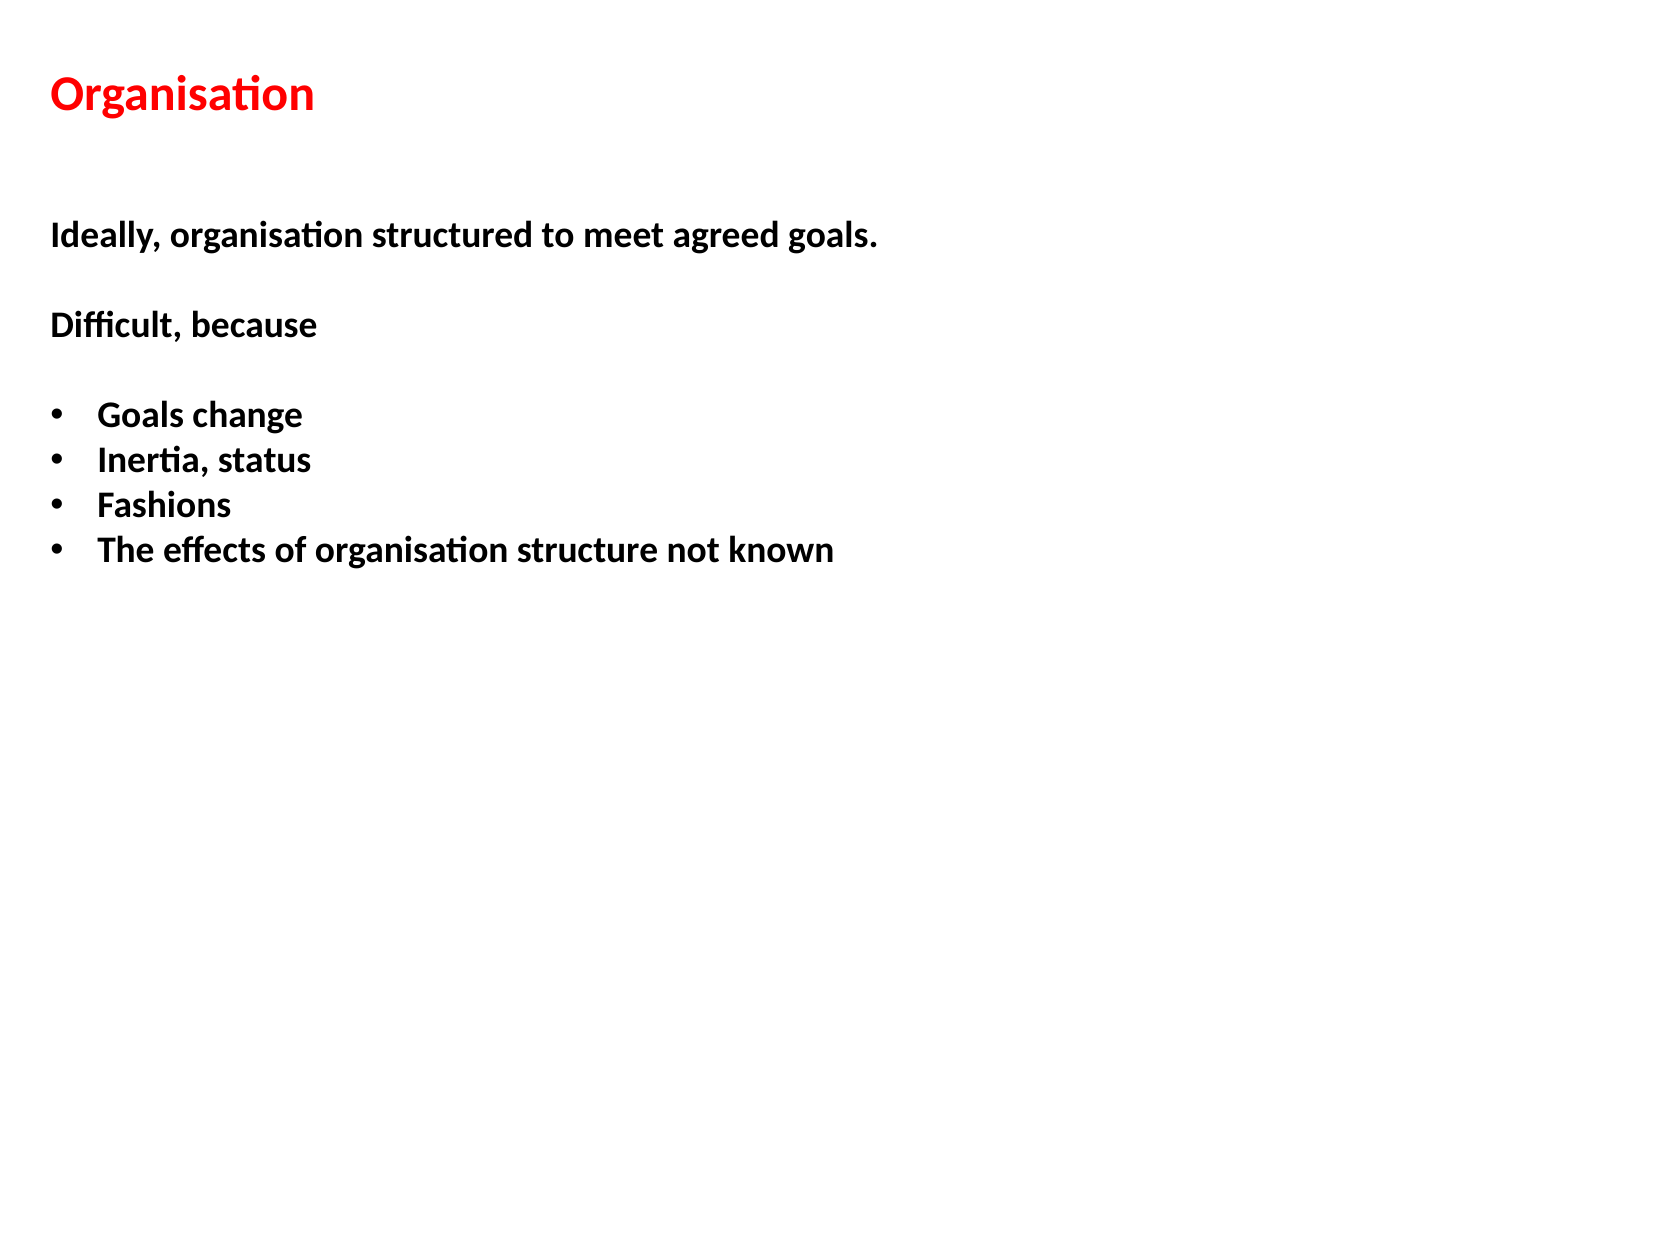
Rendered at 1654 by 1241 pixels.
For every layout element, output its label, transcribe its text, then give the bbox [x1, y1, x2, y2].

text_box Organisation Ideally, organisation structured to meet agreed goals. Difficult, because Goals change Inertia, status Fashions The effects of organisation structure not known [35, 52, 1630, 848]
